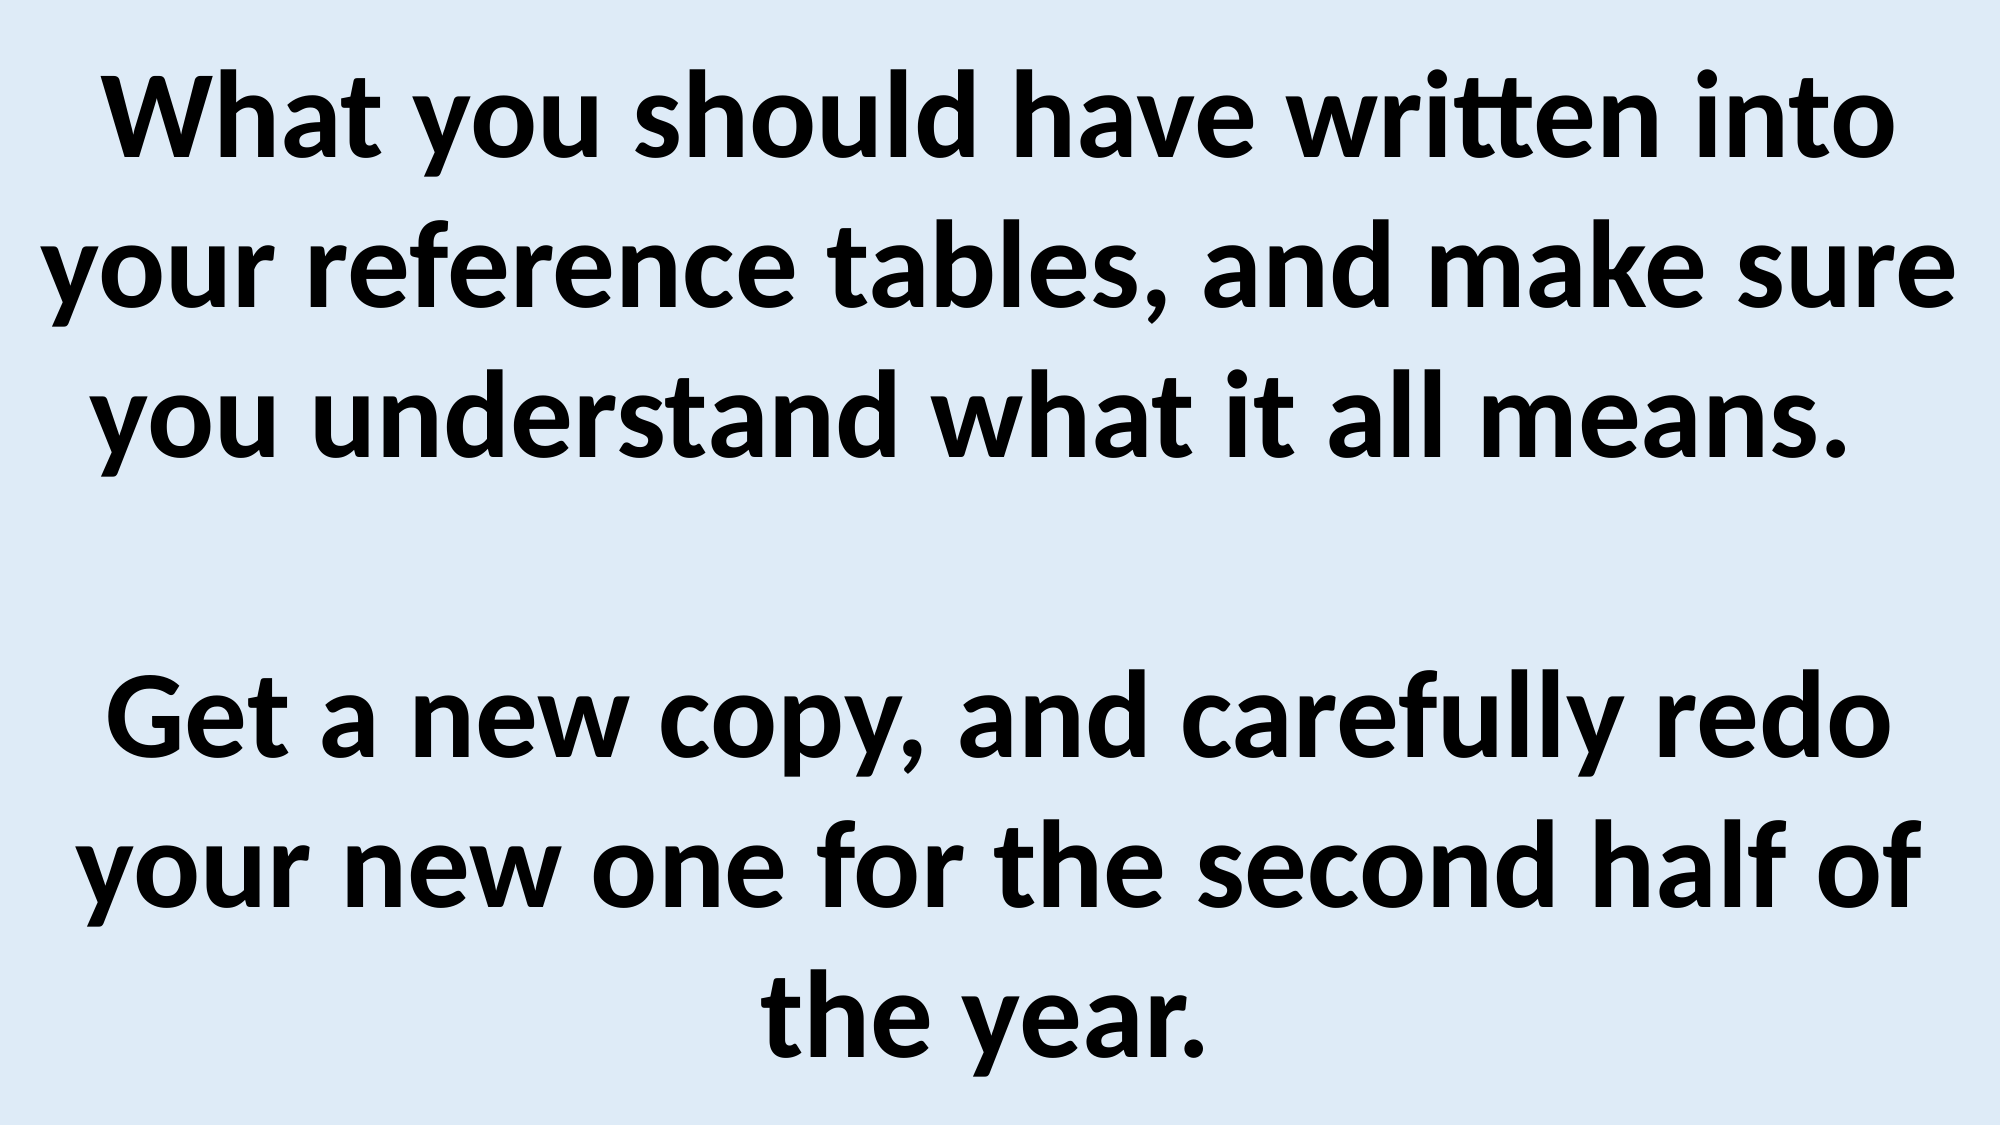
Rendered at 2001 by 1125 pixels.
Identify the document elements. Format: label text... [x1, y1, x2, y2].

text_box What you should have written into your reference tables, and make sure you understand what it all means. Get a new copy, and carefully redo your new one for the second half of the year. [0, 24, 2000, 1090]
